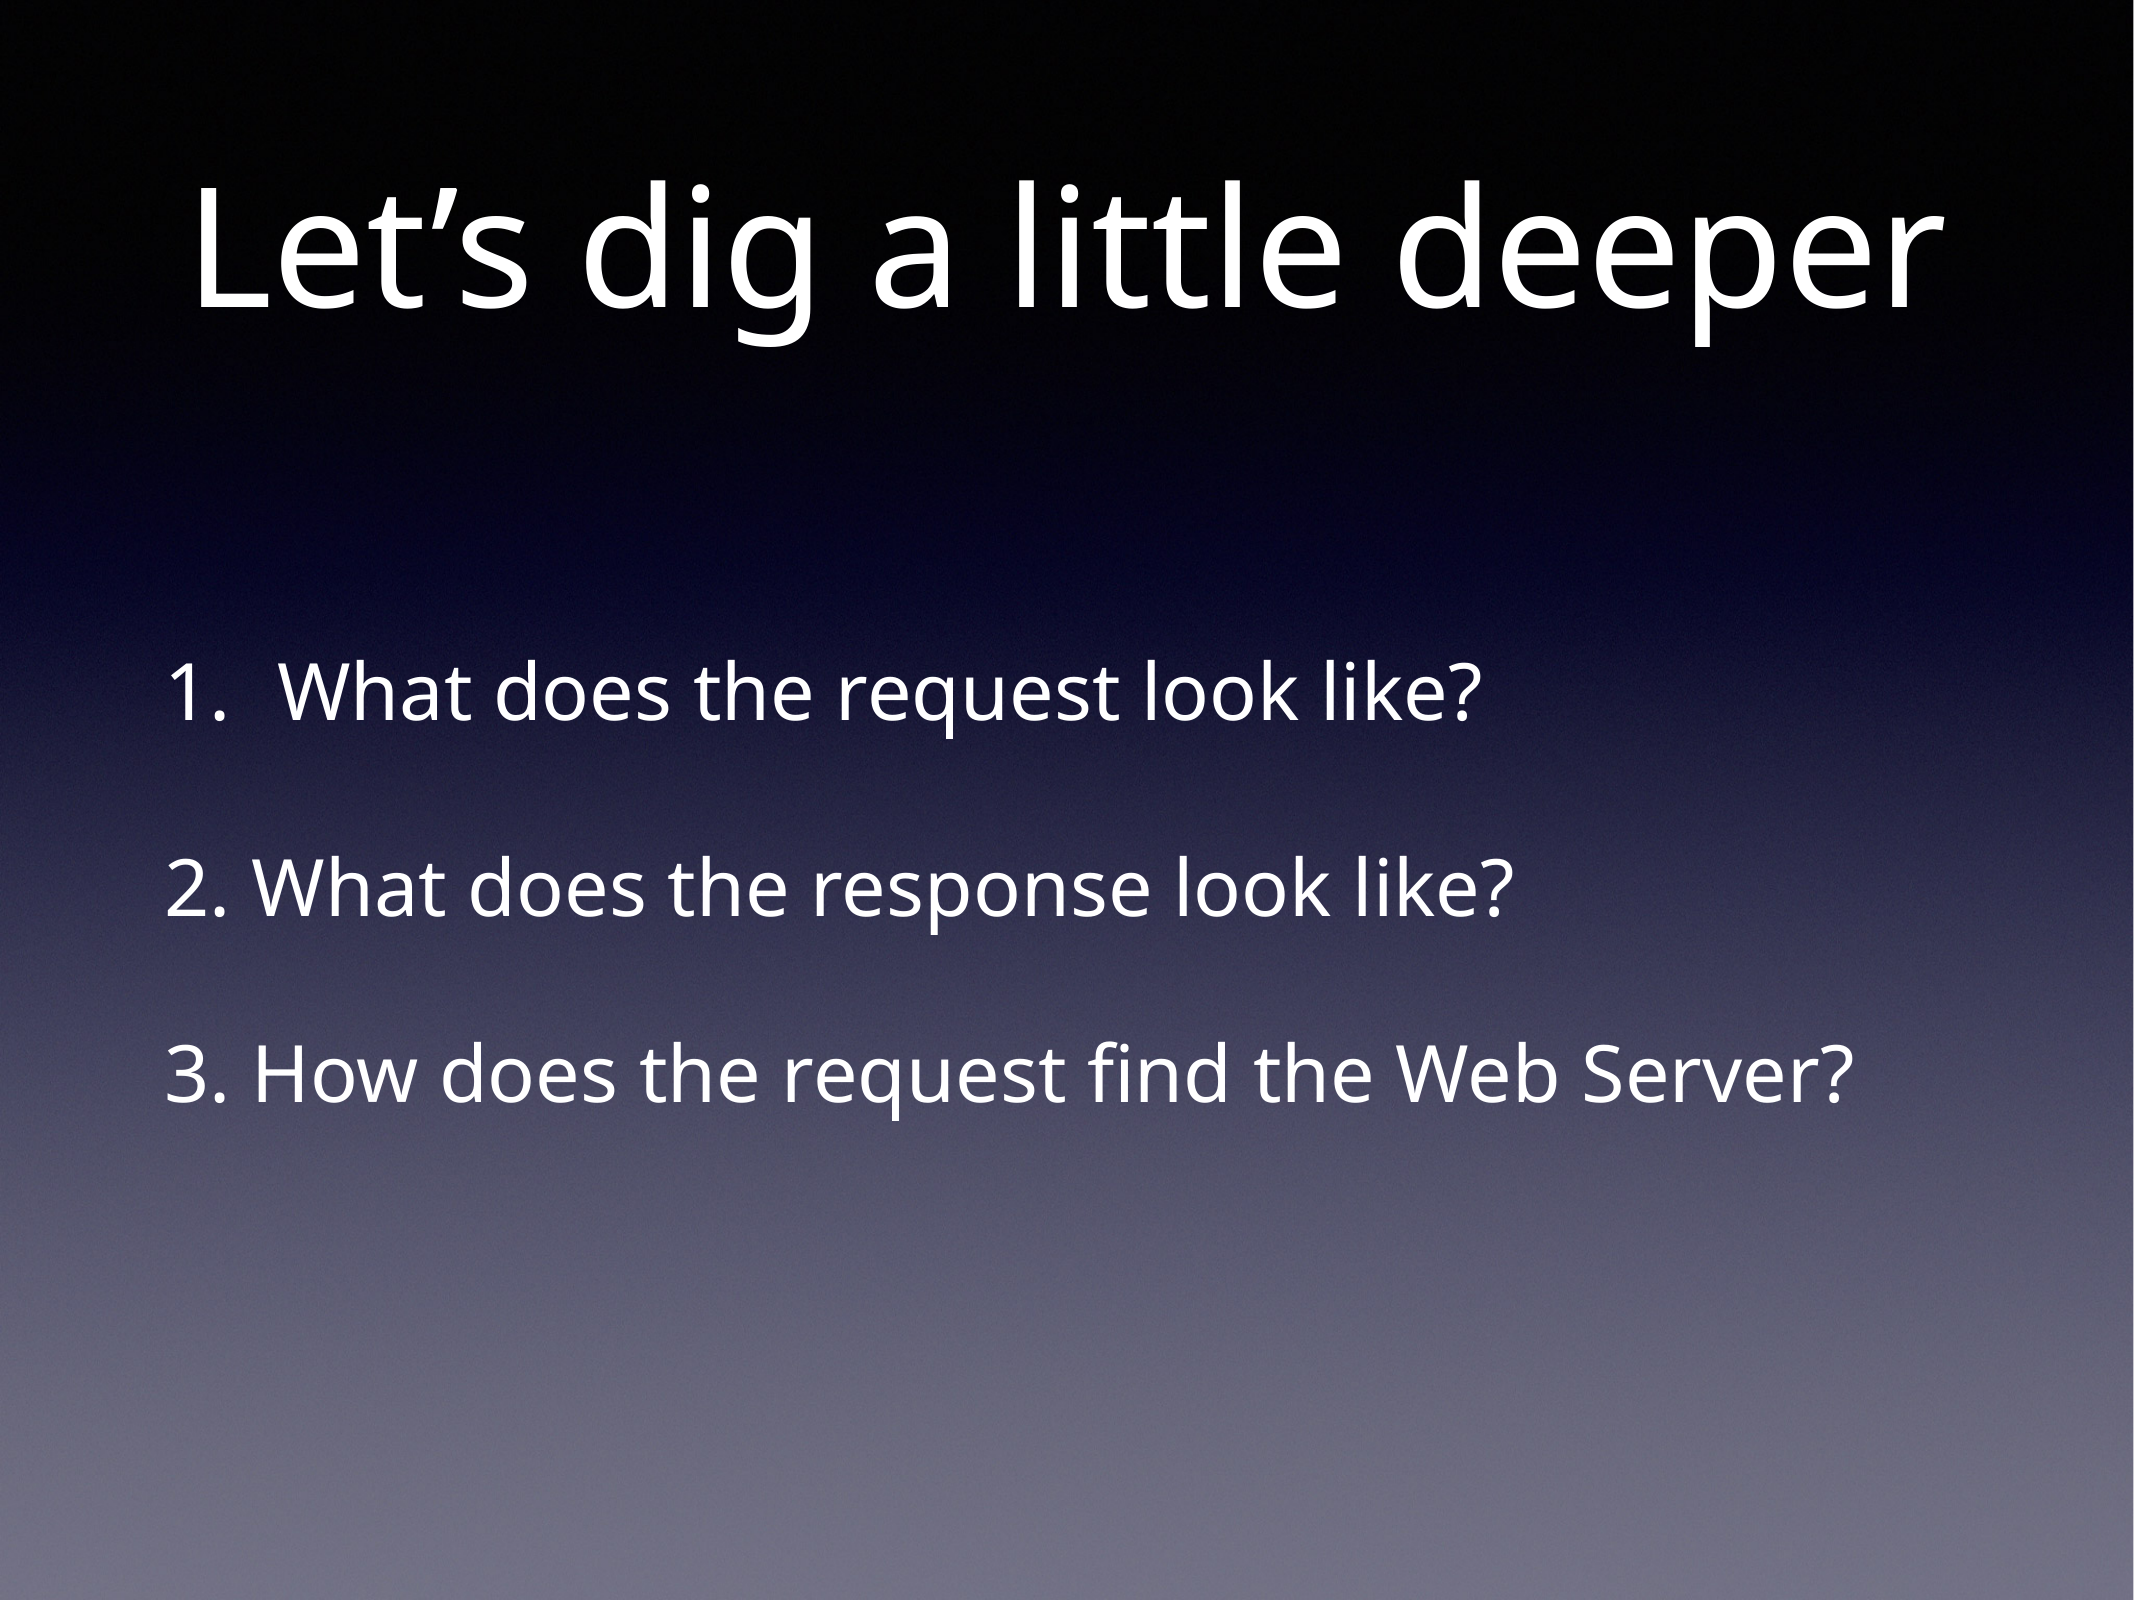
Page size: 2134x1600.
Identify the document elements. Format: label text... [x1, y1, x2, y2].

text_box 2. What does the response look like? [156, 829, 1978, 941]
picture [0, 0, 2134, 1600]
text_box 3. How does the request find the Web Server? [156, 1015, 1978, 1127]
title Let’s dig a little deeper [155, 66, 1978, 416]
list What does the request look like? [155, 621, 1978, 756]
